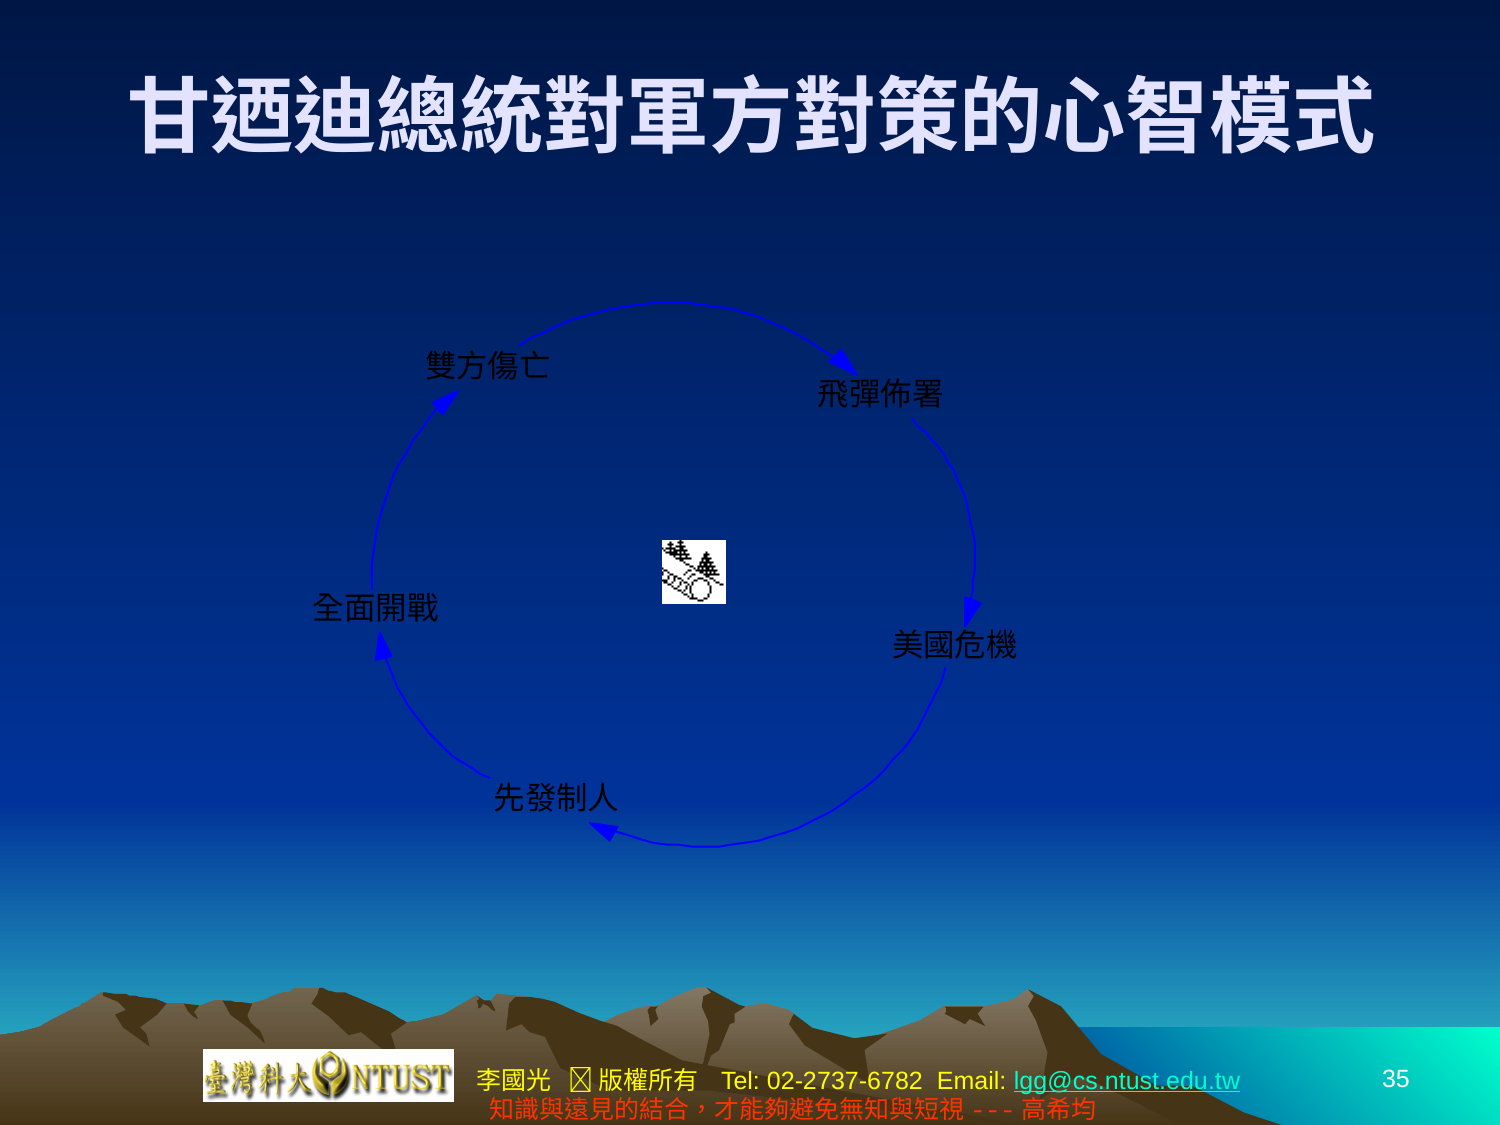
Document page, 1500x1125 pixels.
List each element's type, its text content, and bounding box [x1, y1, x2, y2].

slide_number 35 [1074, 1024, 1426, 1101]
picture [186, 255, 1200, 1038]
picture [203, 1049, 454, 1102]
title 甘迺迪總統對軍方對策的心智模式 [76, 18, 1427, 207]
